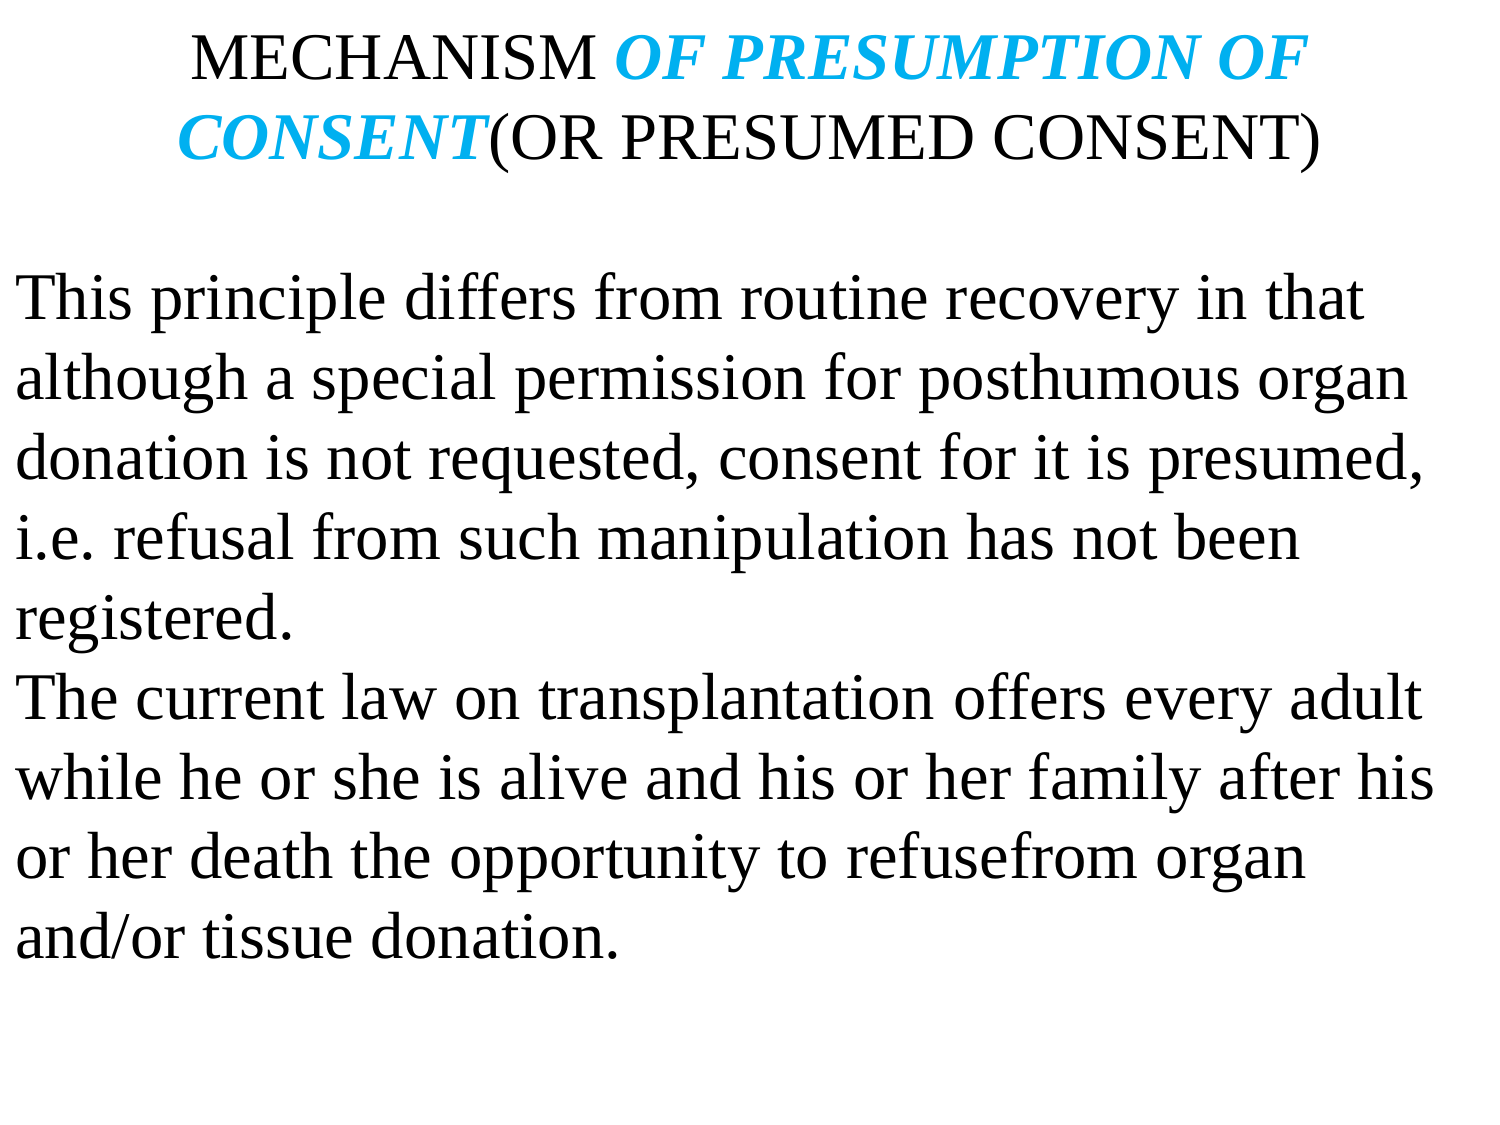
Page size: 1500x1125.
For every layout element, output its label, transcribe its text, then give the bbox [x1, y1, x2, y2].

text_box MECHANISM OF PRESUMPTION OF CONSENT(OR PRESUMED CONSENT) This principle differs from routine recovery in that although a special permission for posthumous organ donation is not requested, consent for it is presumed, i.e. refusal from such manipulation has not been registered. The current law on transplantation offers every adult while he or she is alive and his or her family after his or her death the opportunity to refusefrom organ and/or tissue donation. [0, 5, 1500, 1025]
